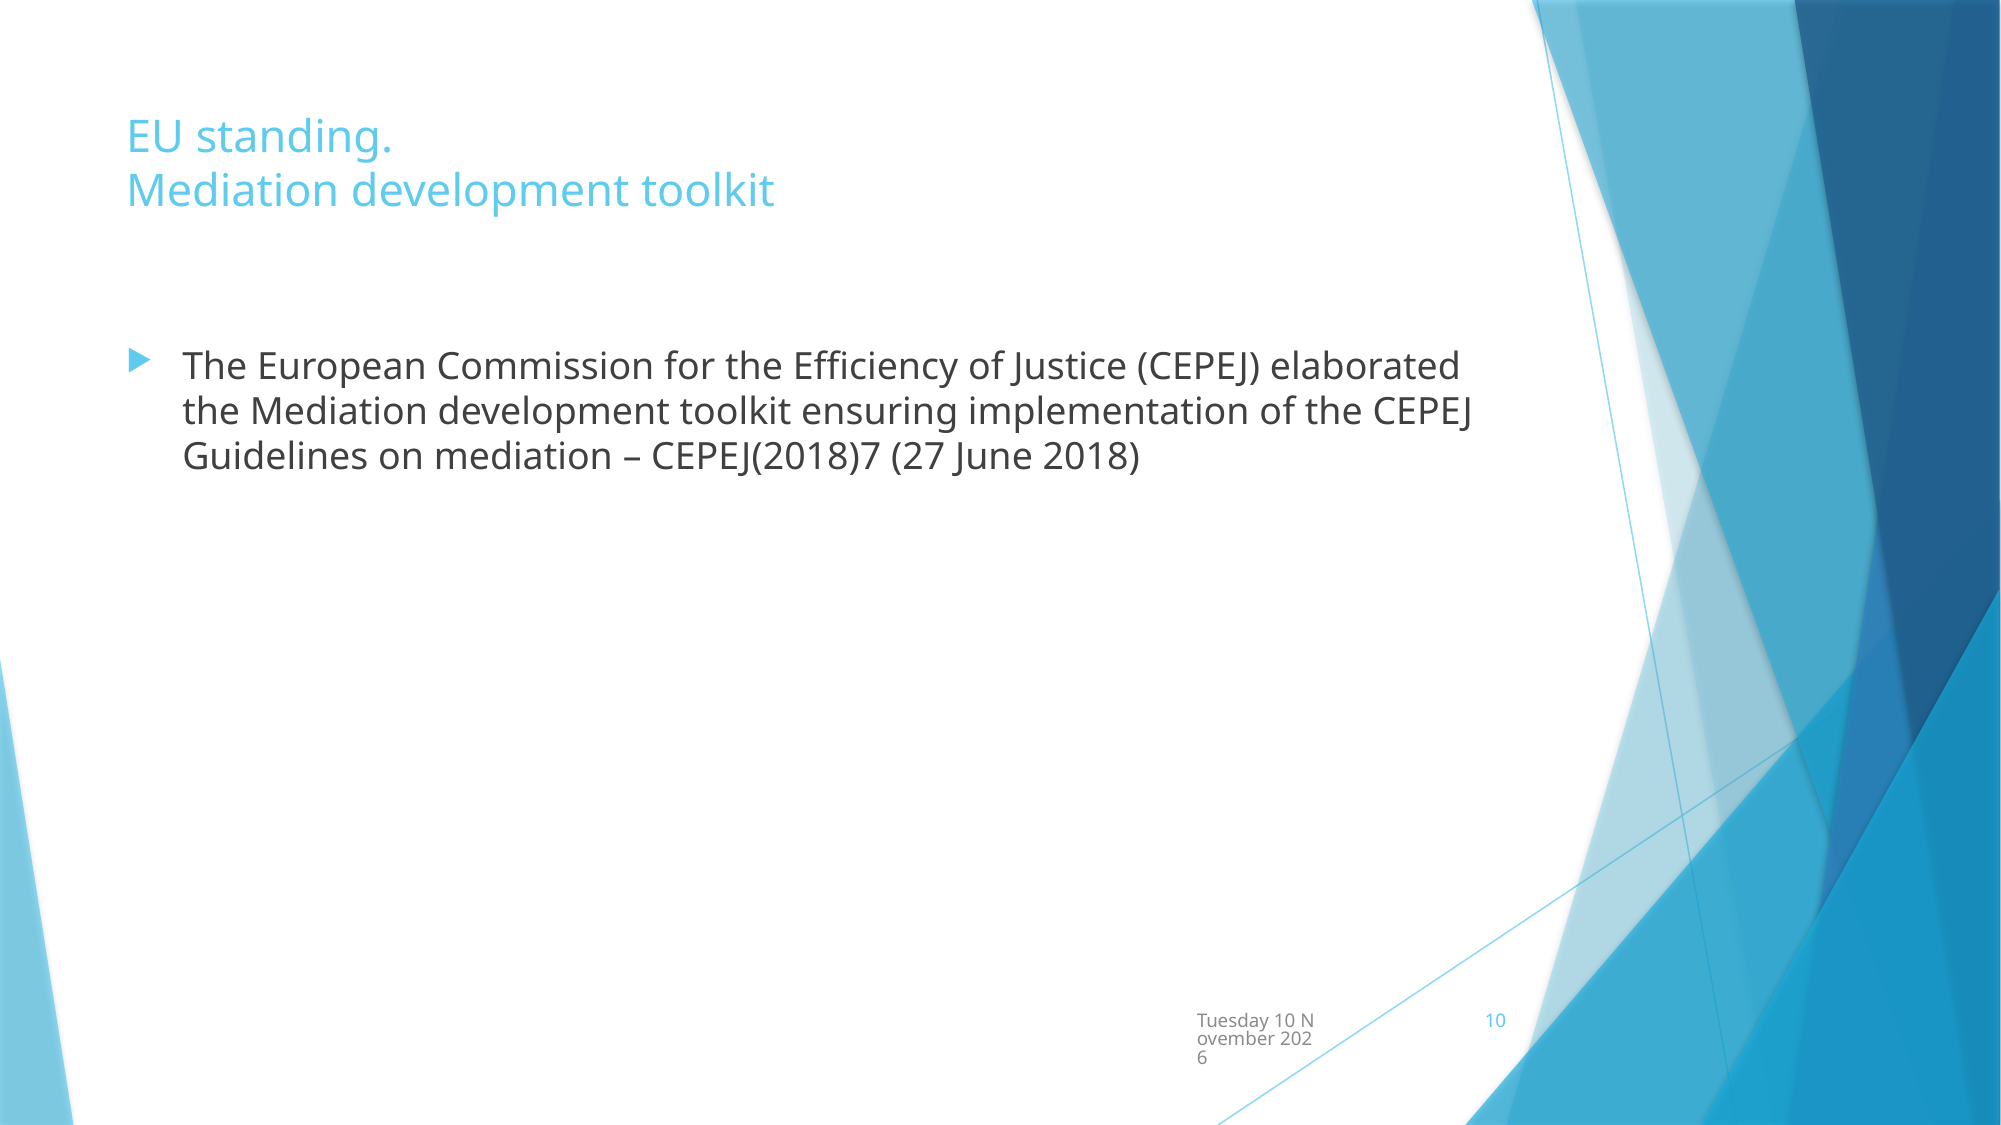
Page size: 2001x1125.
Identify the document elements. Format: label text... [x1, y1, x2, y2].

list The European Commission for the Efficiency of Justice (CEPEJ) elaborated the Mediation development toolkit ensuring implementation of the CEPEJ Guidelines on mediation – CEPEJ(2018)7 (27 June 2018) [111, 334, 1522, 991]
slide_number 10 [1409, 991, 1522, 1051]
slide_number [1181, 991, 1332, 1051]
title EU standing. Mediation development toolkit [111, 99, 1522, 224]
